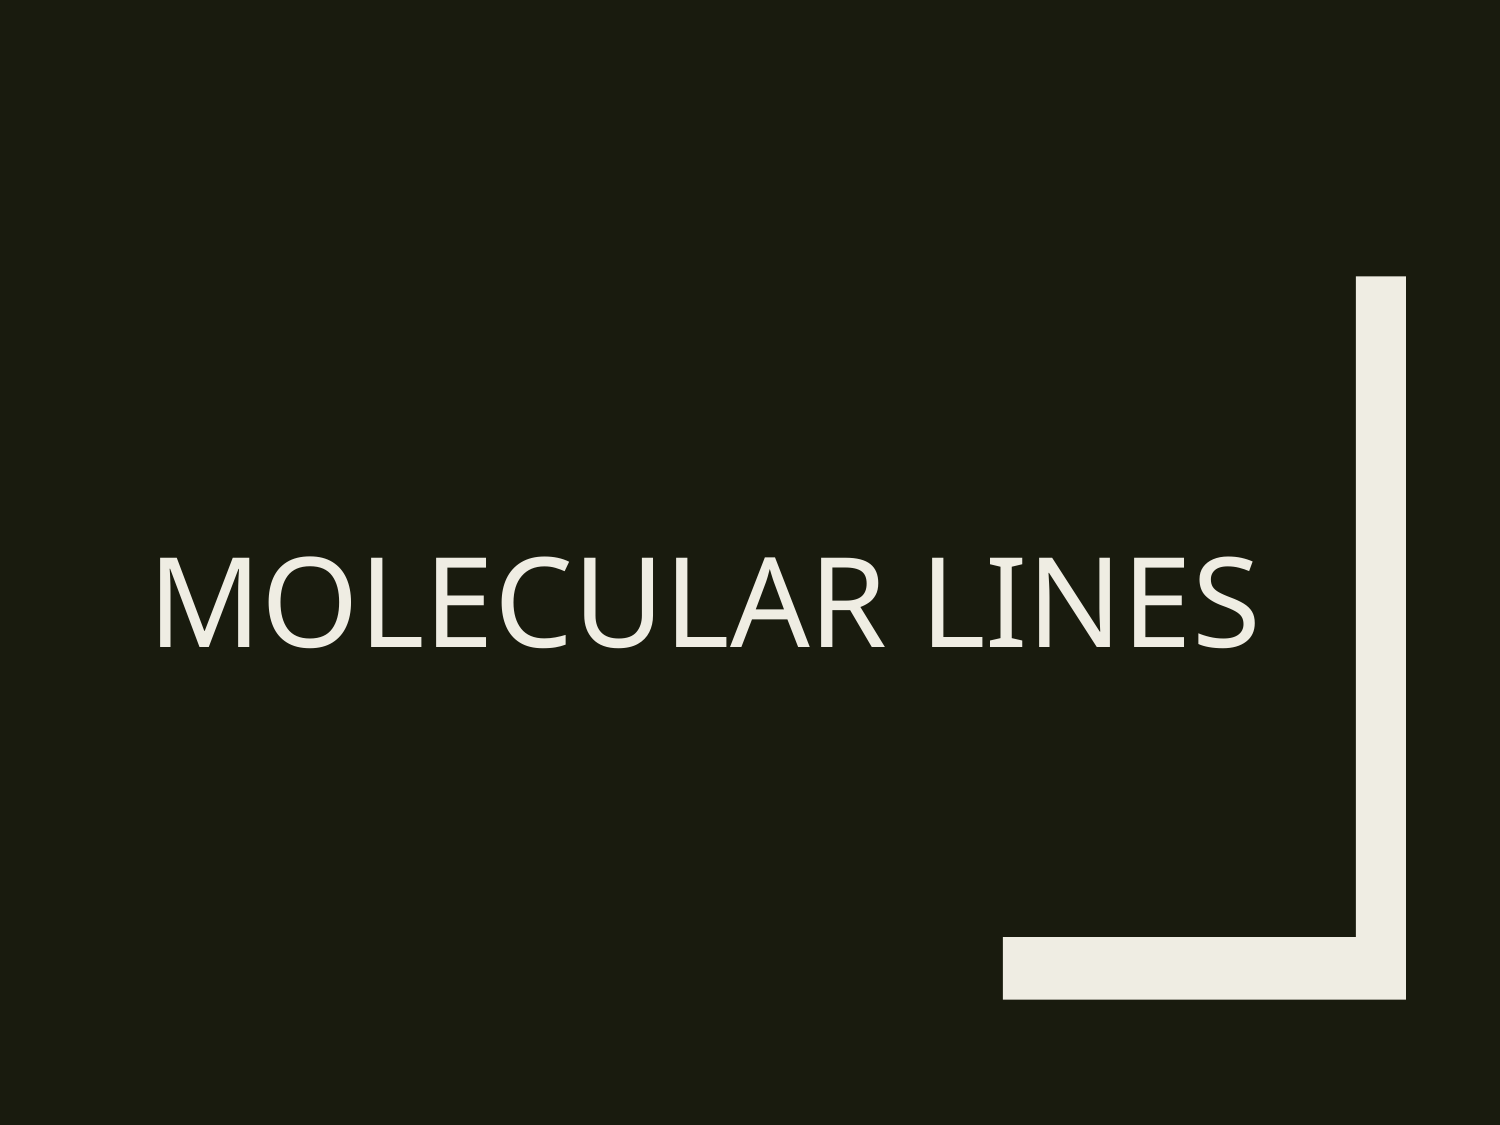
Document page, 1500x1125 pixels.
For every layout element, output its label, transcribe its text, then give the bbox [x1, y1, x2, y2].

title molecular lines [94, 213, 1277, 682]
